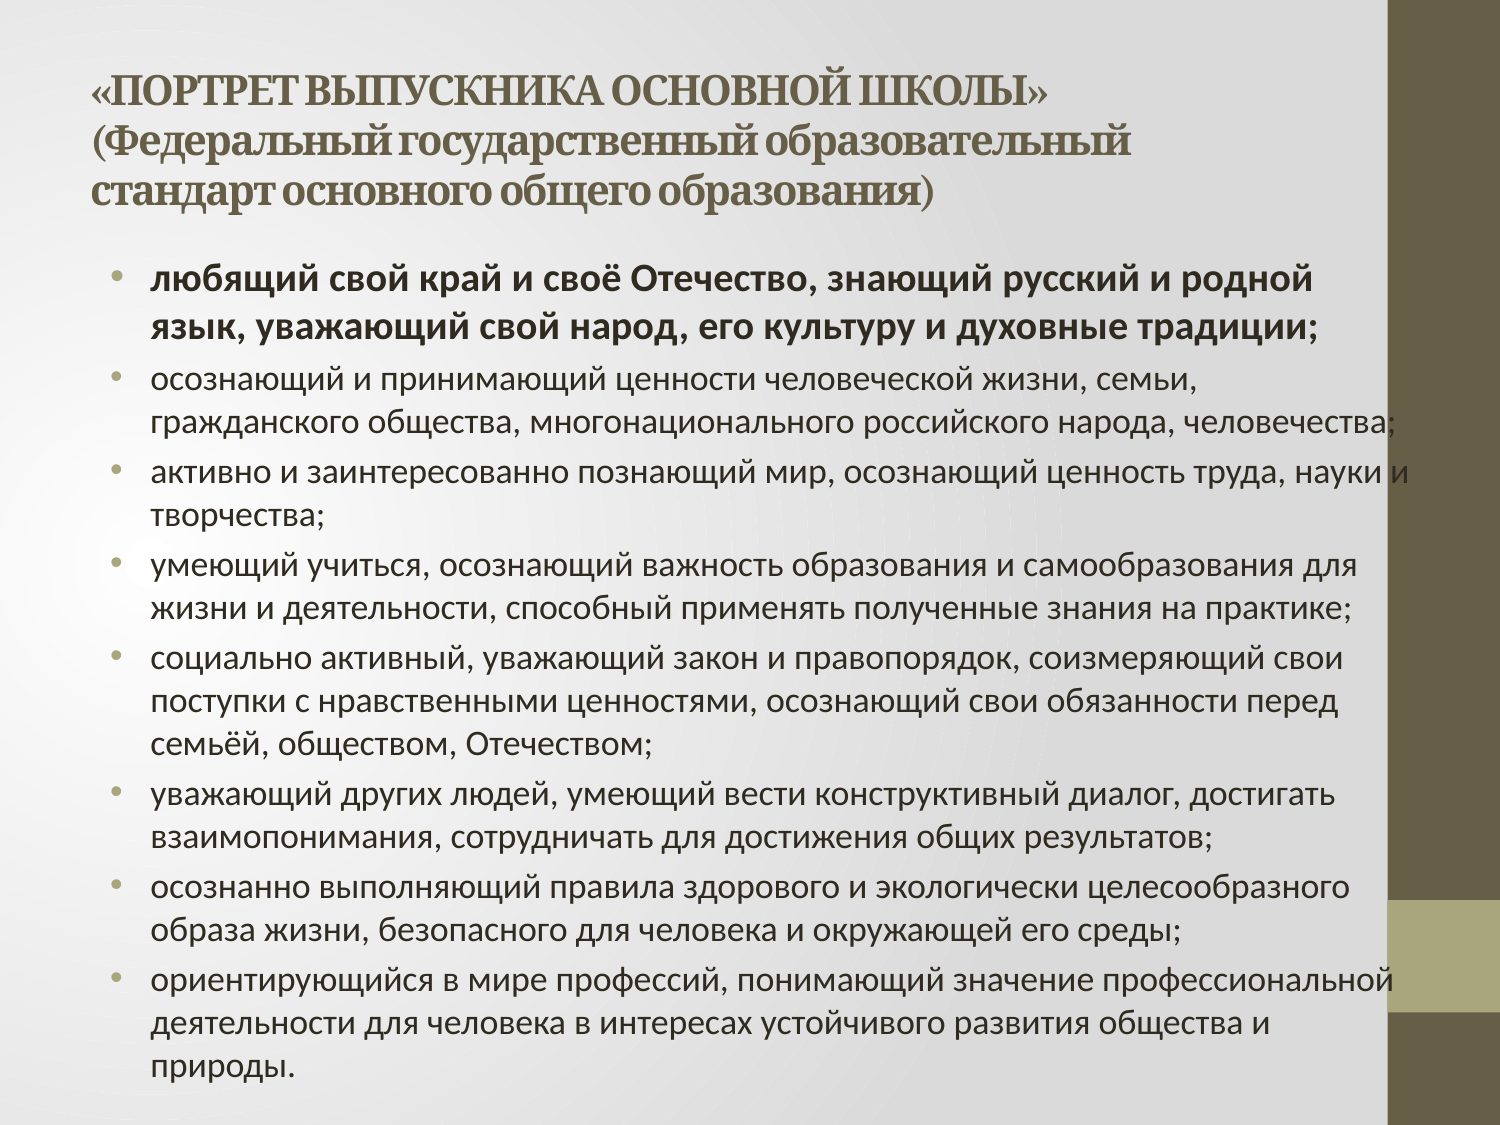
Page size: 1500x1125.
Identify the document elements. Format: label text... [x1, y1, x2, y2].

title «ПОРТРЕТ ВЫПУСКНИКА ОСНОВНОЙ ШКОЛЫ» (Федеральный государственный образовательный стандарт основного общего образования) [75, 45, 1325, 233]
list любящий свой край и своё Отечество, знающий русский и родной язык, уважающий свой народ, его культуру и духовные традиции; осознающий и принимающий ценности человеческой жизни, семьи, гражданского общества, многонационального российского народа, человечества; активно и заинтересованно познающий мир, осознающий ценность труда, науки и творчества; умеющий учиться, осознающий важность образования и самообразования для жизни и деятельности, способный применять полученные знания на практике; социально активный, уважающий закон и правопорядок, соизмеряющий свои поступки с нравственными ценностями, осознающий свои обязанности перед семьёй, обществом, Отечеством; уважающий других людей, умеющий вести конструктивный диалог, достигать взаимопонимания, сотрудничать для достижения общих результатов; осознанно выполняющий правила здорового и экологически целесообразного образа жизни, безопасного для человека и окружающей его среды; ориентирующийся в мире профессий, понимающий значение профессиональной деятельности для человека в интересах устойчивого развития общества и природы. [75, 243, 1425, 1125]
